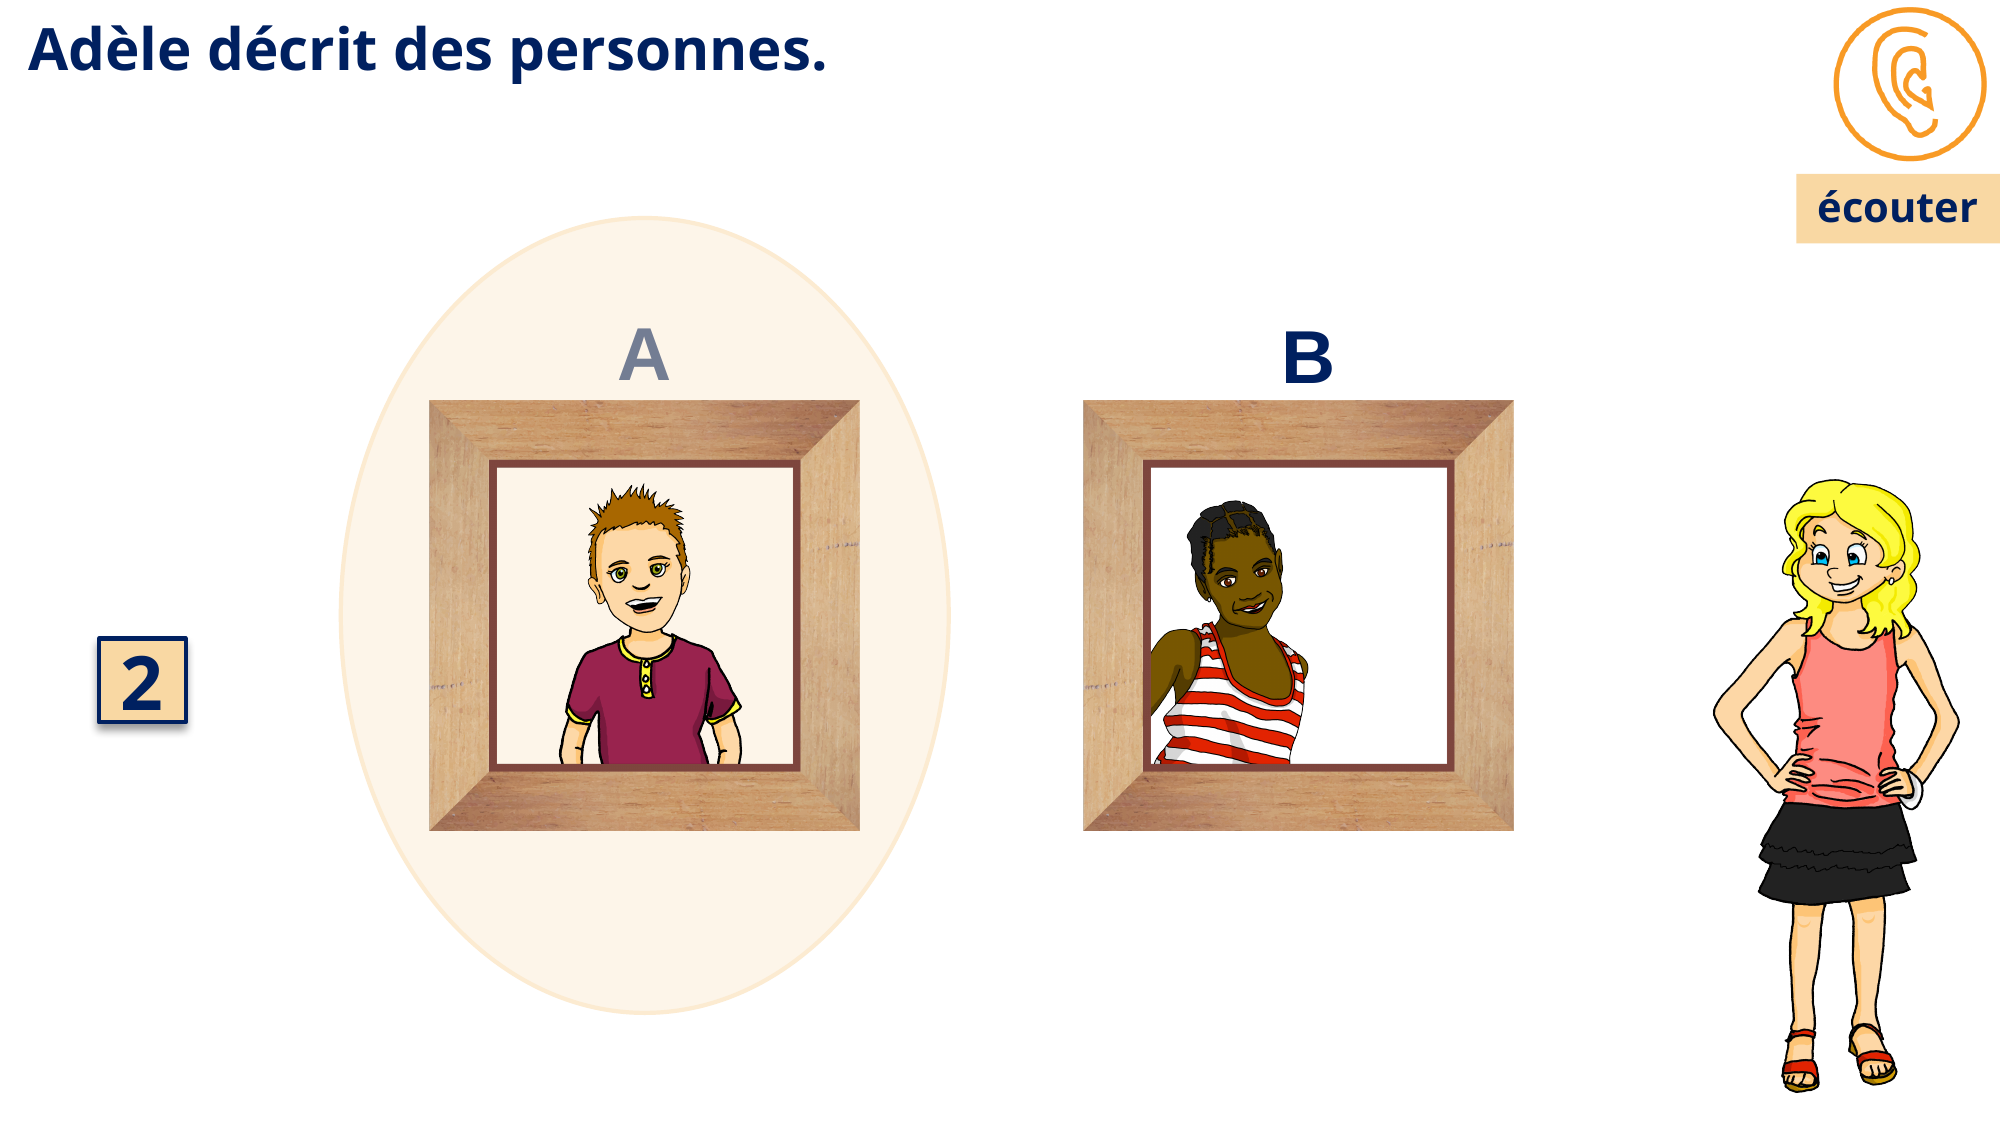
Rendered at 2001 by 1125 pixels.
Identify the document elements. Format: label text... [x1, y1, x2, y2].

text_box 2 [97, 636, 188, 724]
picture [429, 400, 861, 831]
picture [1819, 0, 2000, 181]
title écouter [1796, 173, 2000, 244]
text_box [338, 215, 951, 1016]
picture [1709, 473, 1996, 1110]
picture [1083, 400, 1514, 831]
text_box B [1213, 301, 1403, 398]
text_box Adèle décrit des personnes. [13, 4, 1347, 90]
